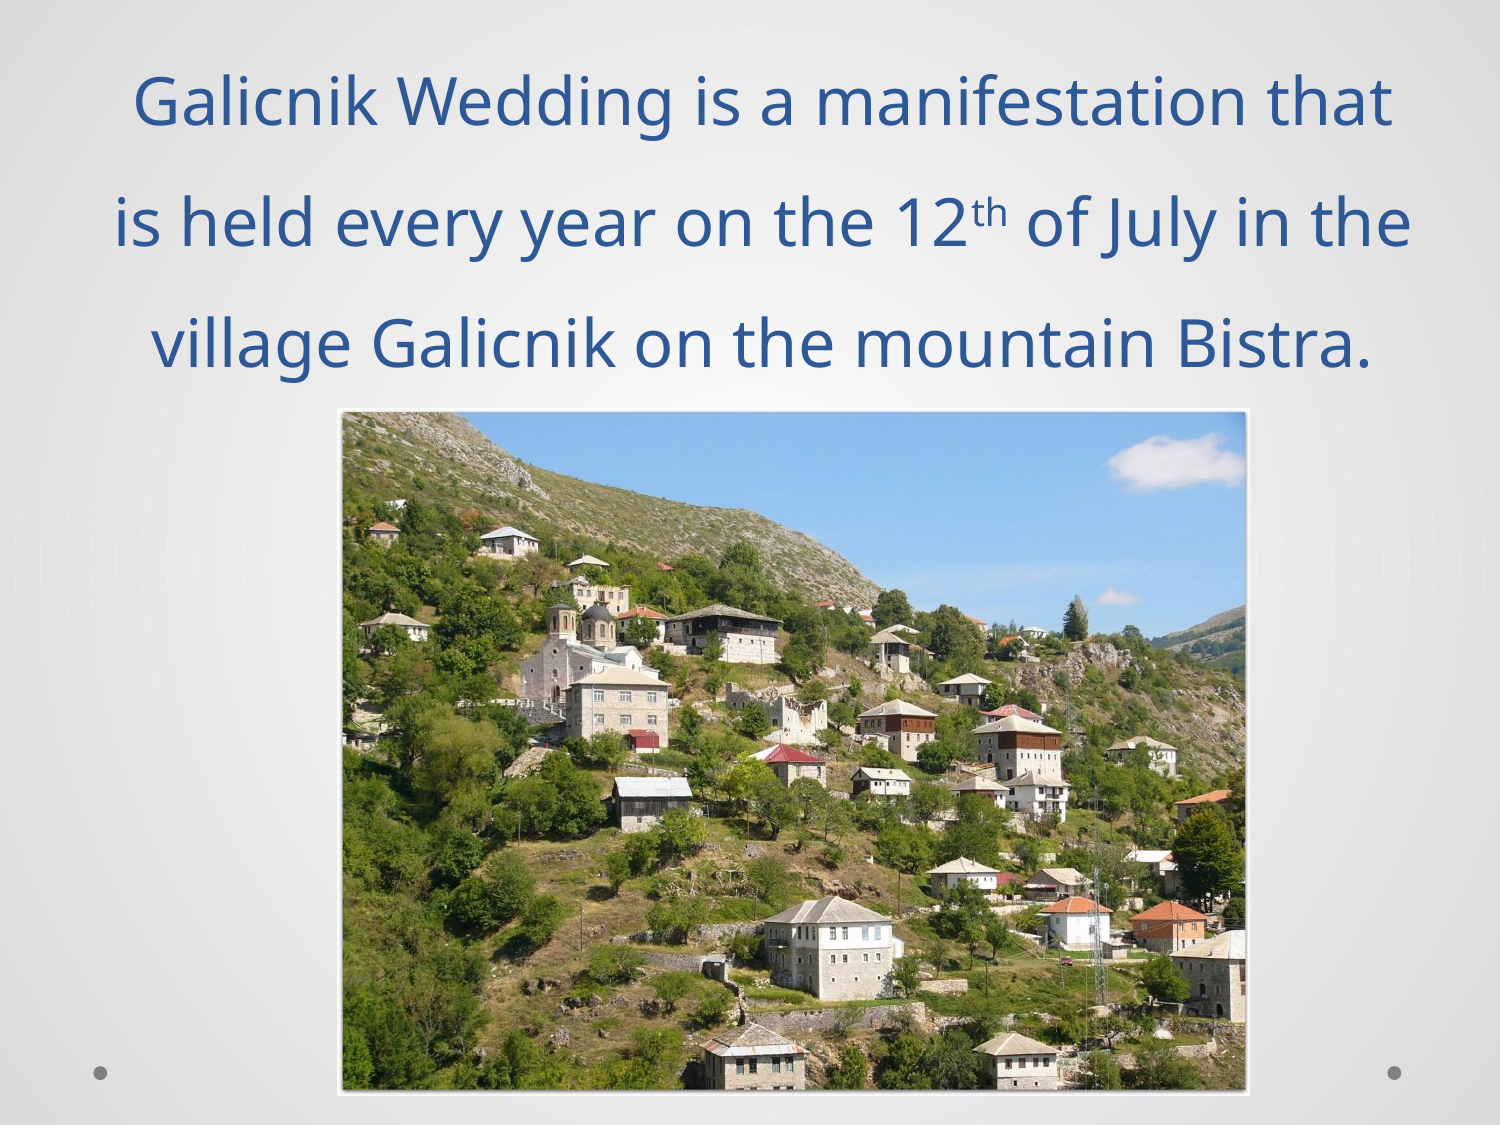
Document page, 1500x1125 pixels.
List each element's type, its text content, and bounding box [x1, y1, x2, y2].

picture [337, 408, 1250, 1097]
title Galicnik Wedding is a manifestation that is held every year on the 12th of July in the village Galicnik on the mountain Bistra. [88, 125, 1439, 388]
